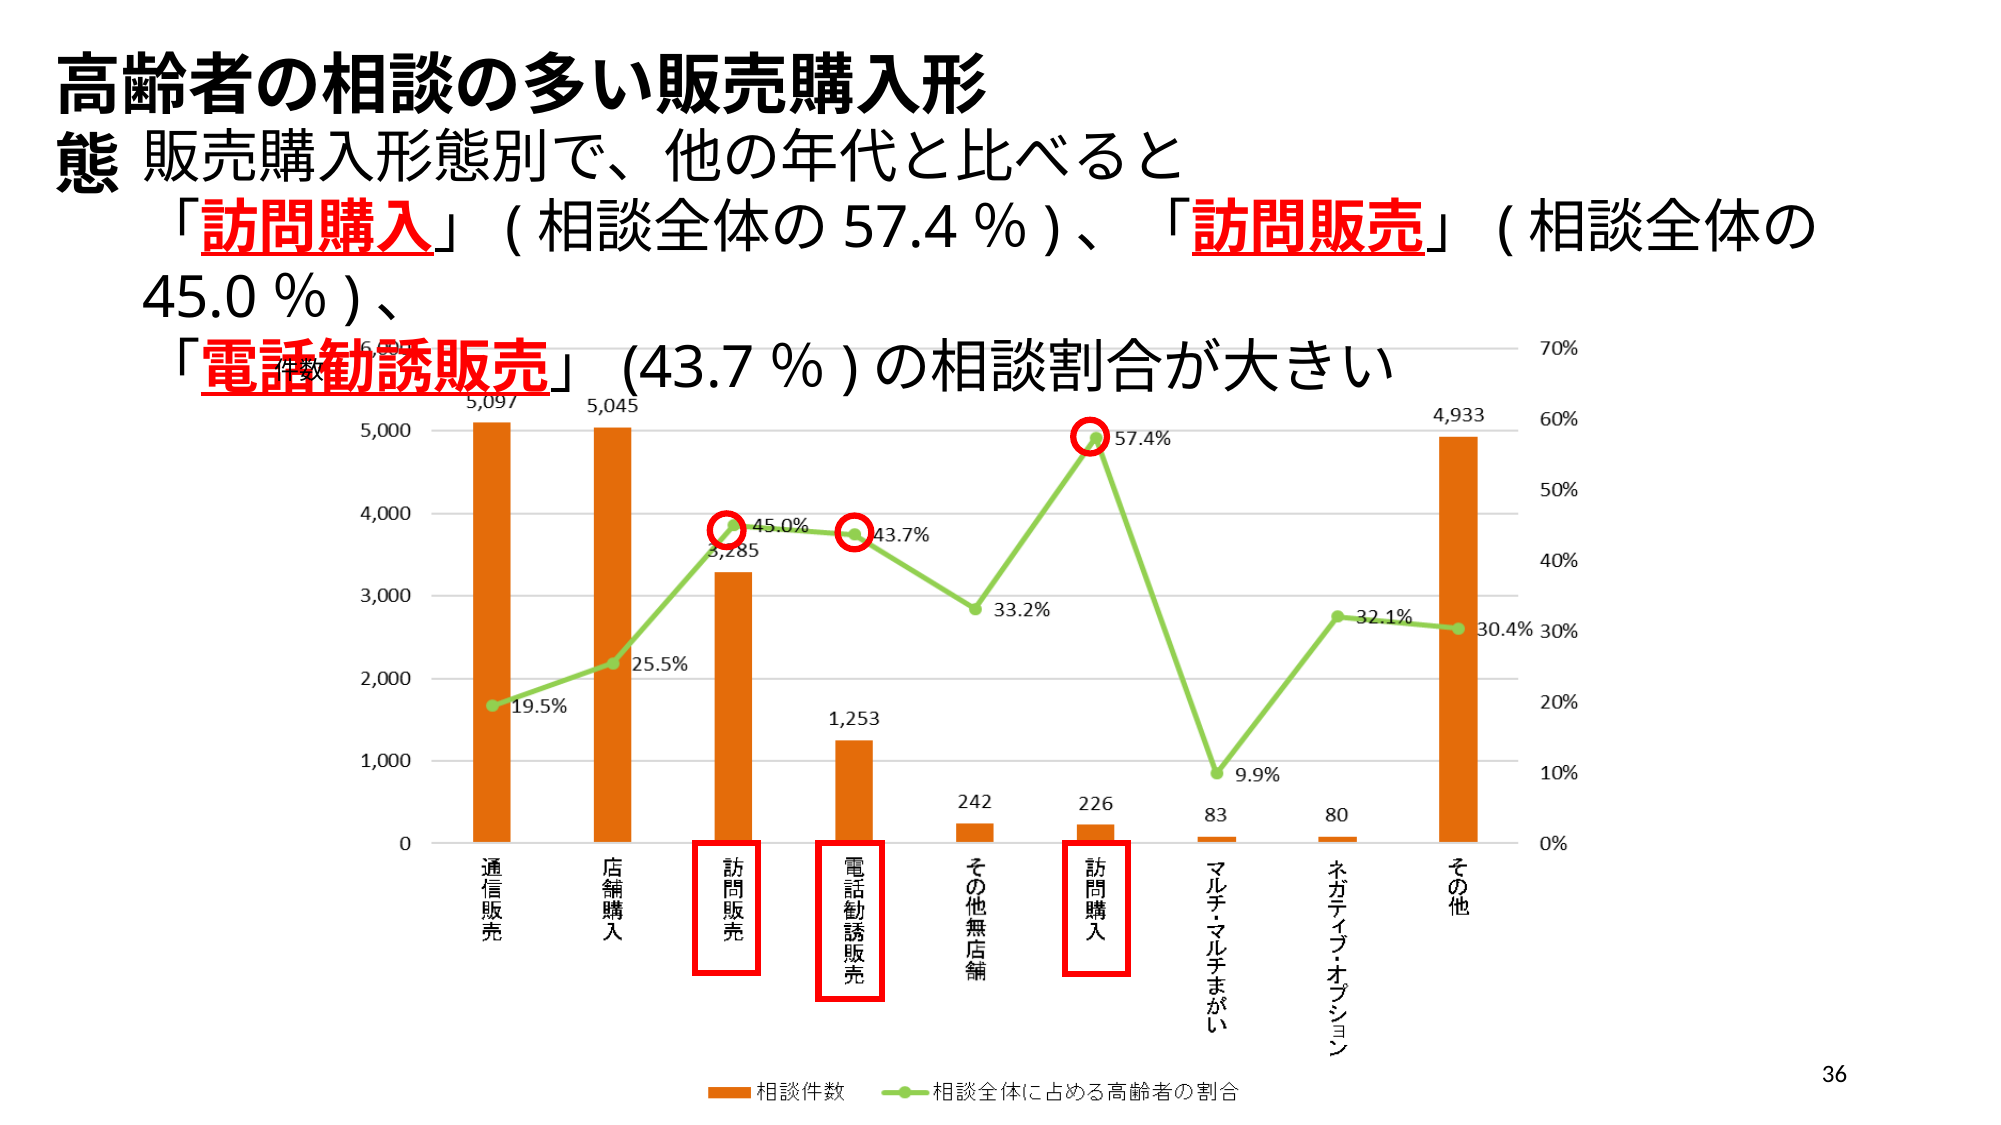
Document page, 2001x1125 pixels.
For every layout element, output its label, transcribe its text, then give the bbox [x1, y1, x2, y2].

text_box 件数 [259, 347, 346, 393]
slide_number 36 [1592, 1042, 1863, 1103]
picture [346, 325, 1592, 1125]
text_box 高齢者の相談の多い販売購入形態 [39, 34, 1063, 209]
text_box 販売購入形態別で、他の年代と比べると 「訪問購入」(相談全体の57.4％)、「訪問販売」(相談全体の45.0％)、 「電話勧誘販売」(43.7％)の相談割合が大きい [127, 112, 1882, 407]
